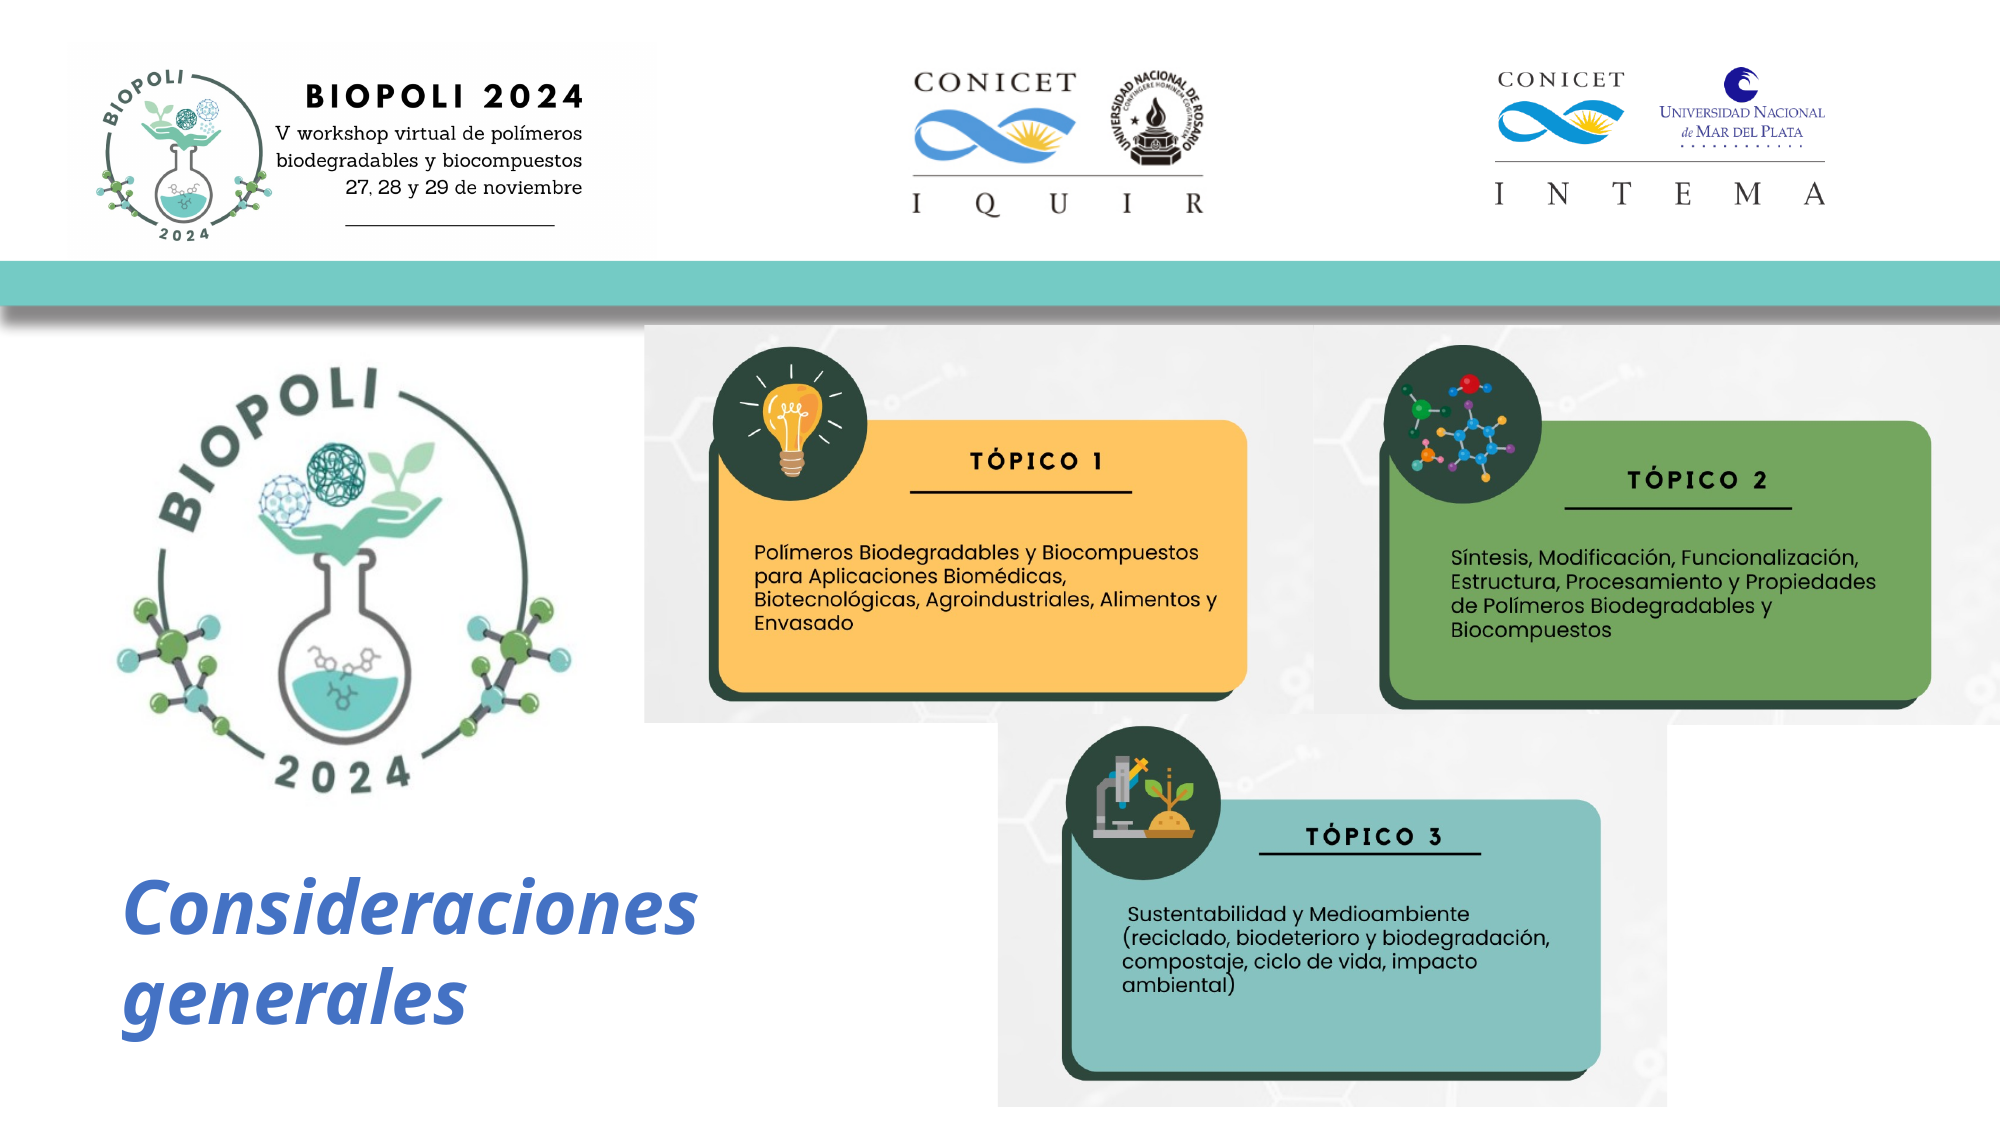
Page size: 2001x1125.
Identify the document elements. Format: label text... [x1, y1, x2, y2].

picture [908, 67, 1208, 221]
picture [0, 42, 2000, 1107]
text_box Consideraciones generales [106, 852, 732, 1047]
picture [1495, 67, 1825, 205]
